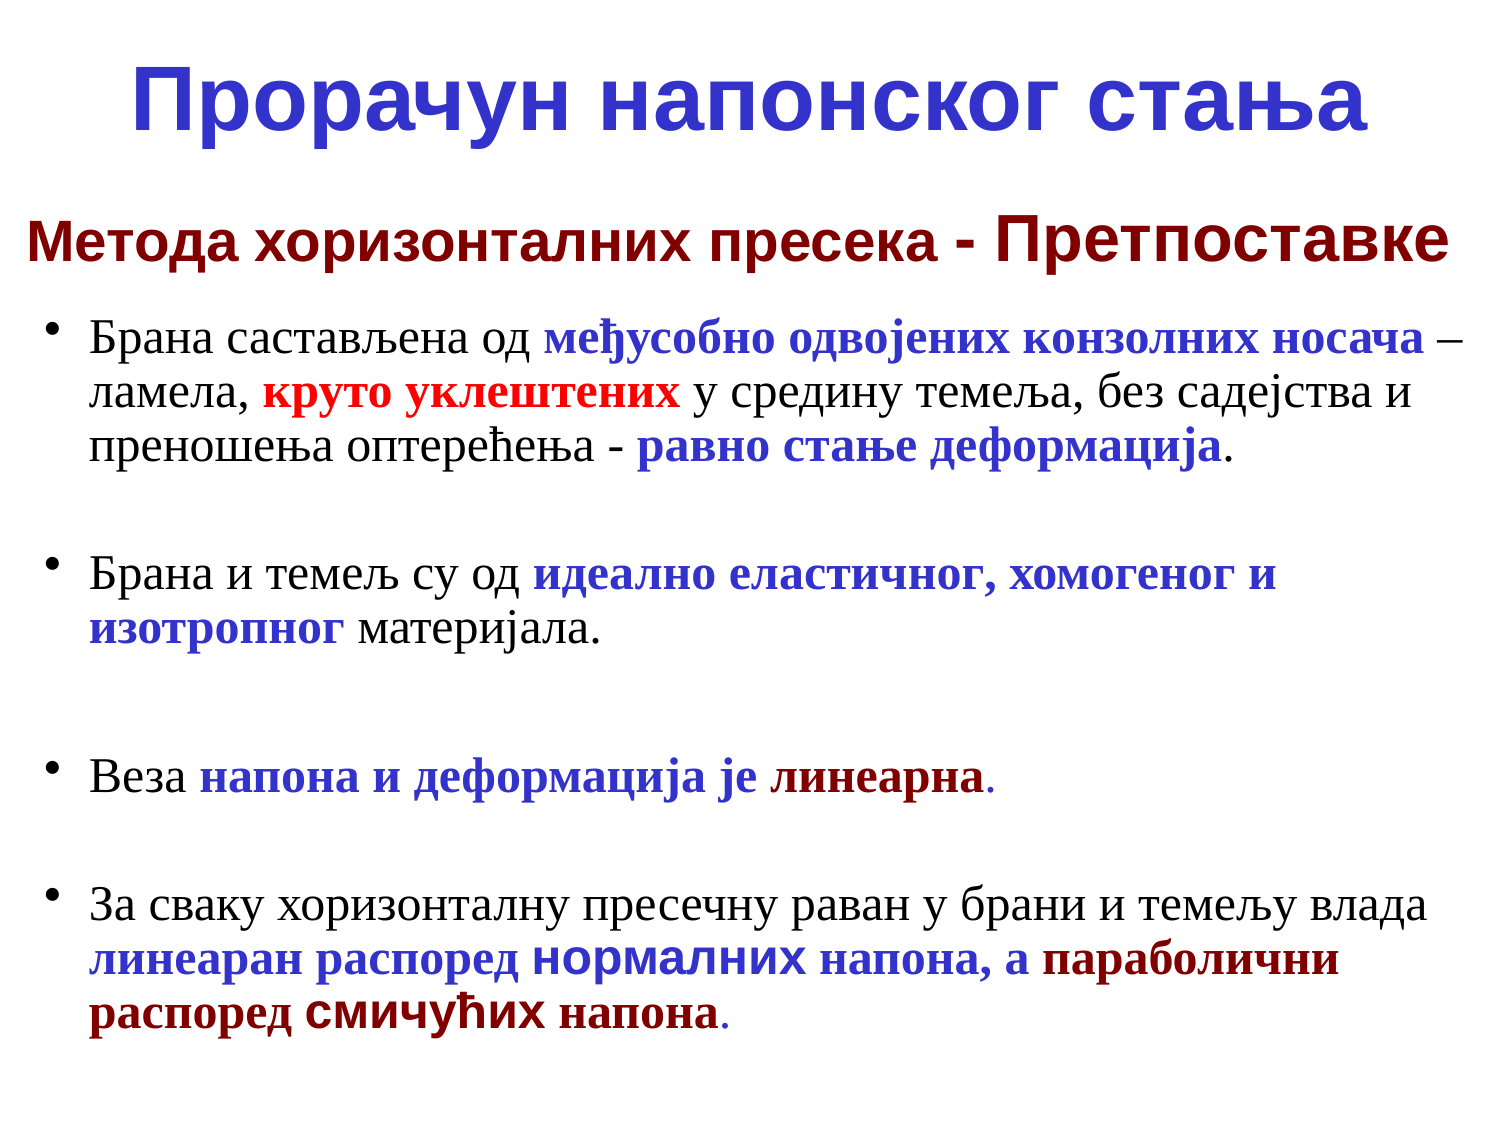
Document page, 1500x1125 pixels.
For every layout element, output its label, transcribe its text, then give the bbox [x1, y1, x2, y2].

title Прорачун напонског стања [111, 0, 1388, 187]
text_box Метода хоризонталних пресека - Претпоставке [11, 187, 1489, 283]
list Брана састављена од међусобно одвојених конзолних носача – ламела, круто уклештених у средину темеља, без садејства и преношења оптерећења - равно стање деформација. Брана и темељ су од идеално еластичног, хомогеног и изотропног материјала. Веза напона и деформација је линеарна. За сваку хоризонталну пресечну раван у брани и темељу влада линеаран распоред нормалних напона, а параболични распоред смичућих напона. [29, 302, 1500, 1071]
